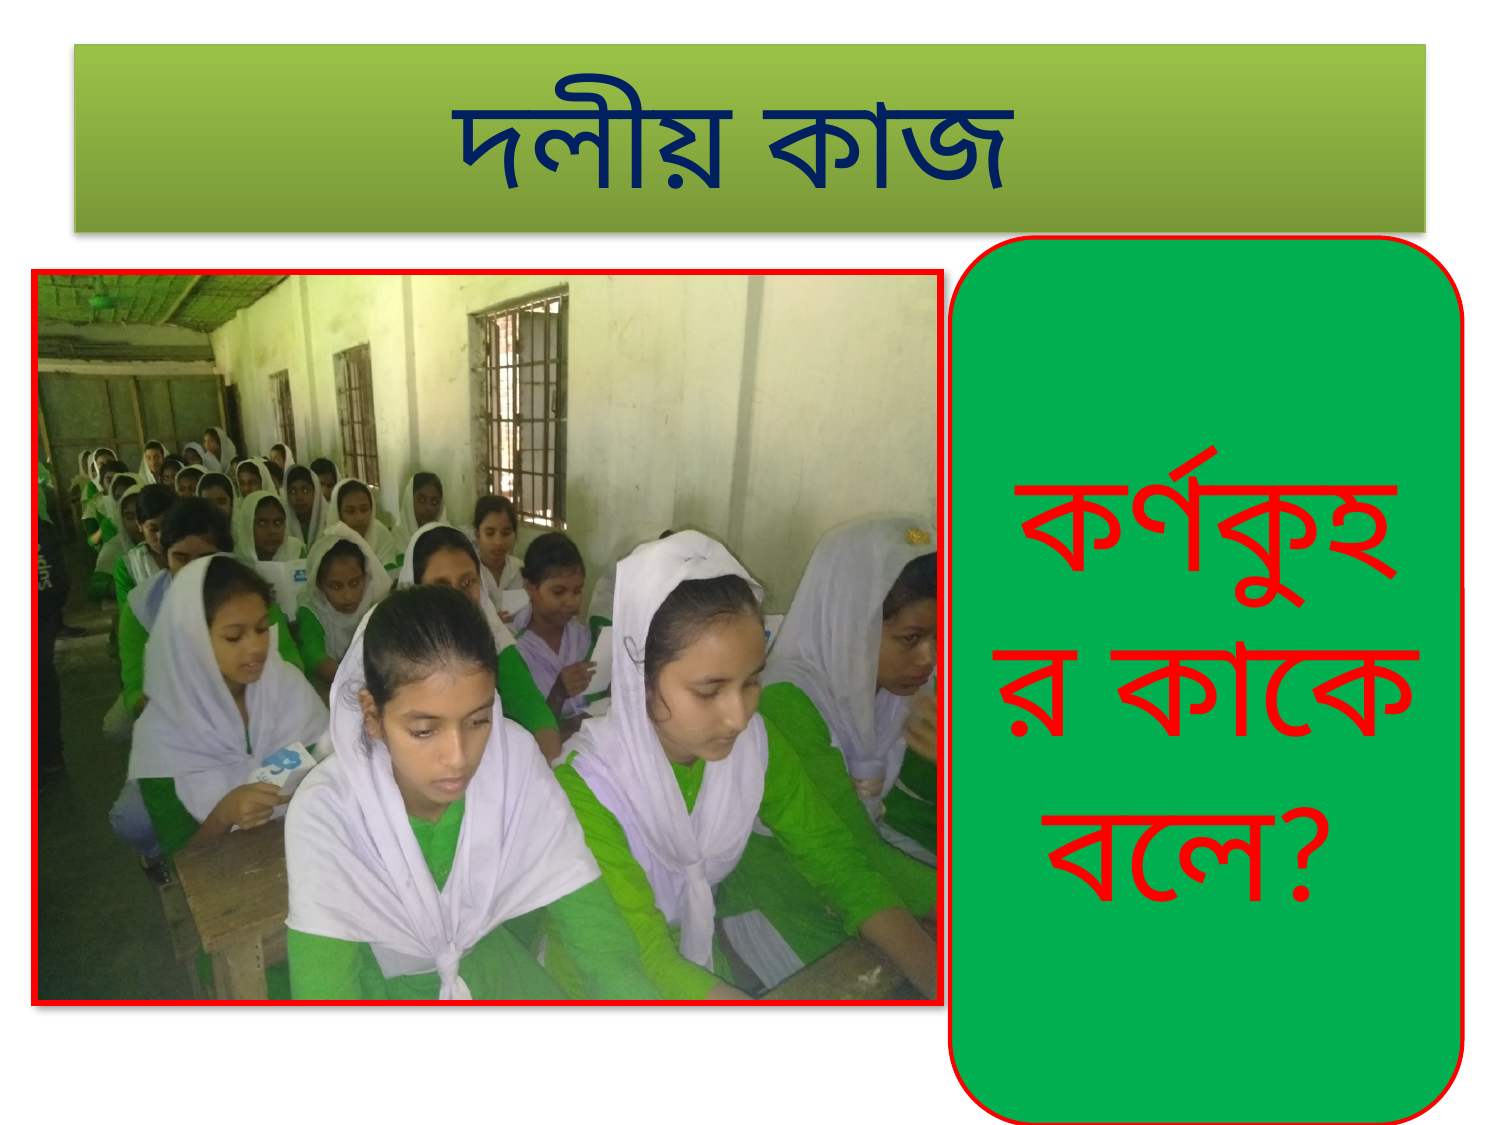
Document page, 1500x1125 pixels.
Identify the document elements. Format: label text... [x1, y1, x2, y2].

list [37, 274, 938, 1001]
text_box কর্ণকুহর কাকে বলে? [947, 235, 1465, 1125]
title দলীয় কাজ [74, 44, 1426, 233]
